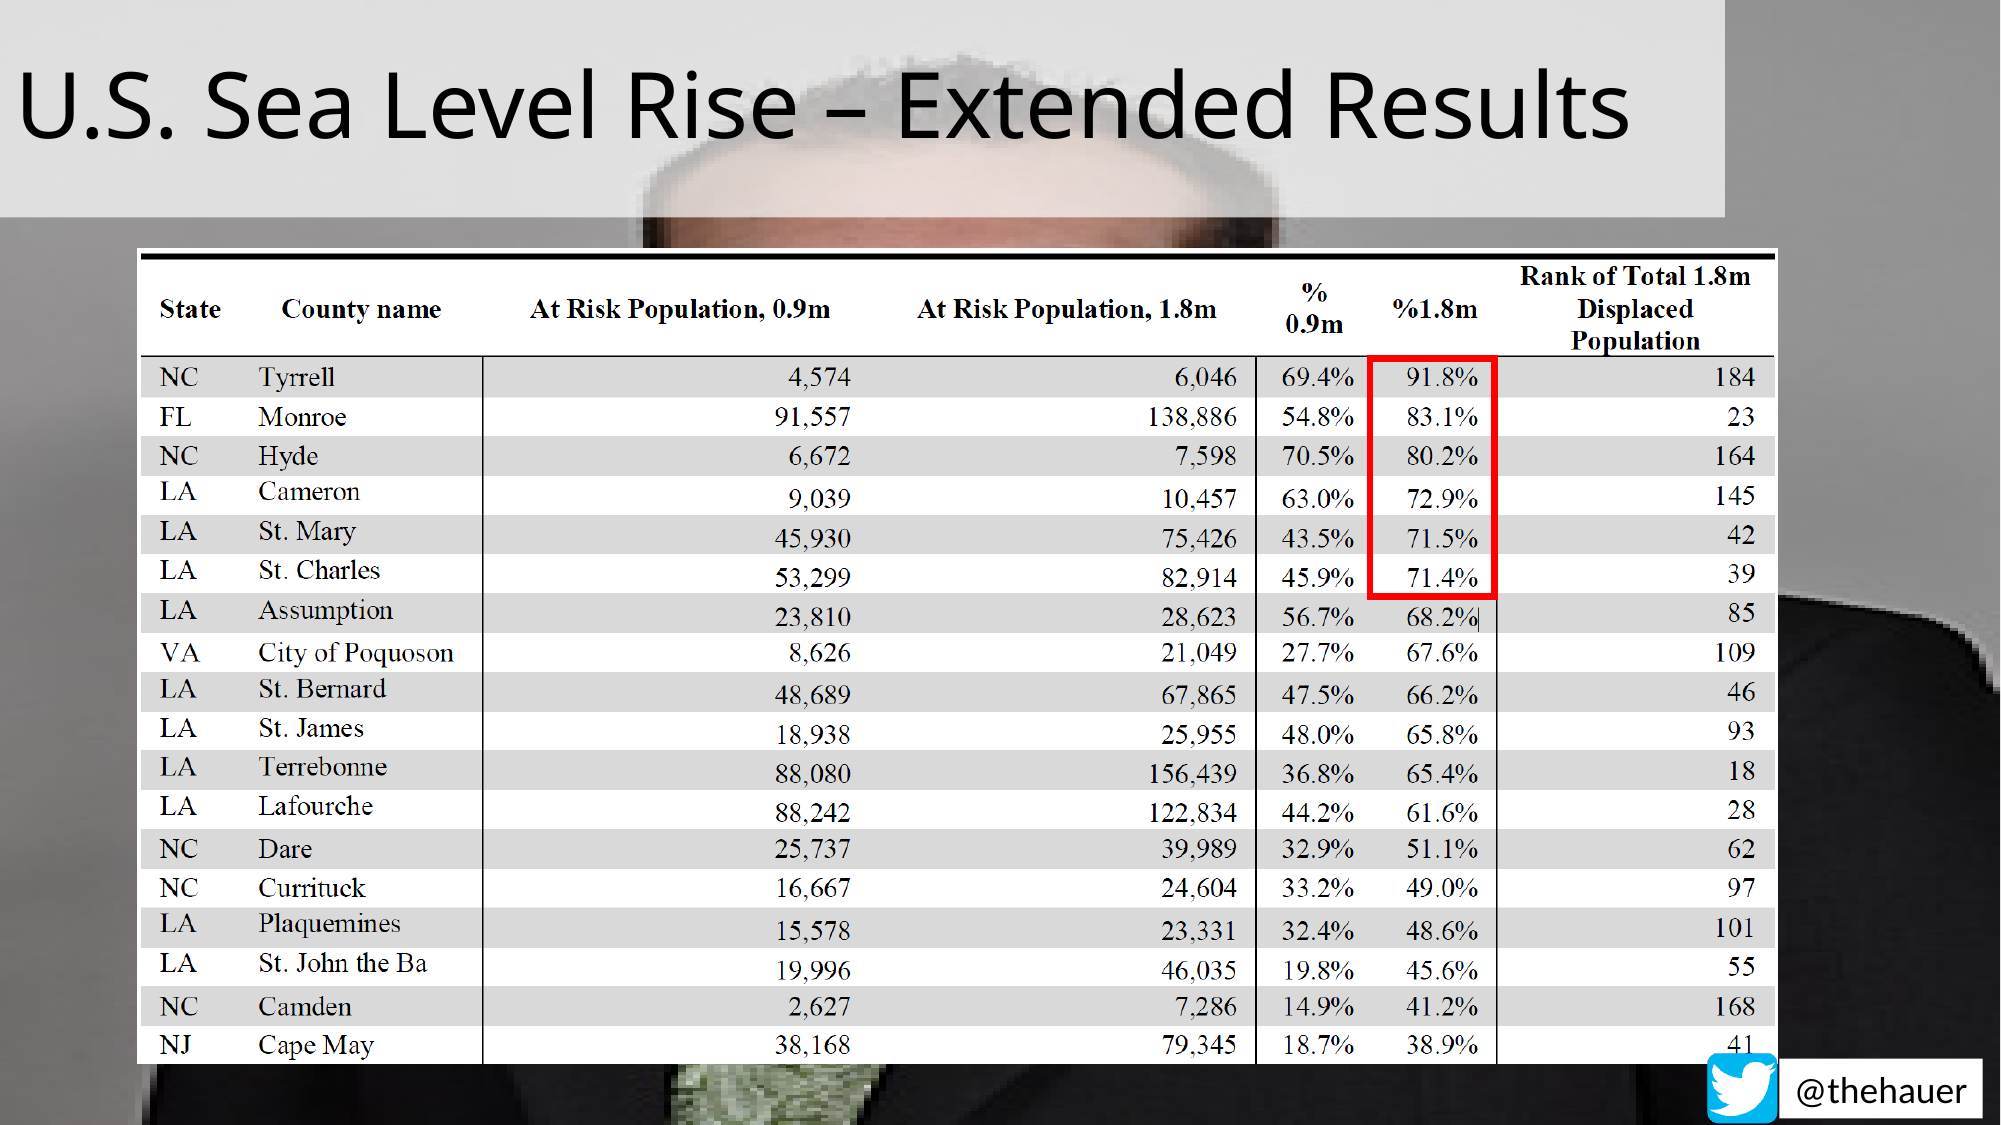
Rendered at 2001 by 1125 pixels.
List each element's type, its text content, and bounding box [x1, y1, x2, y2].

text_box @thehauer [1779, 1058, 1983, 1119]
picture [1713, 1063, 1773, 1115]
title U.S. Sea Level Rise – Extended Results [0, 0, 1725, 218]
picture [0, 0, 2001, 1125]
